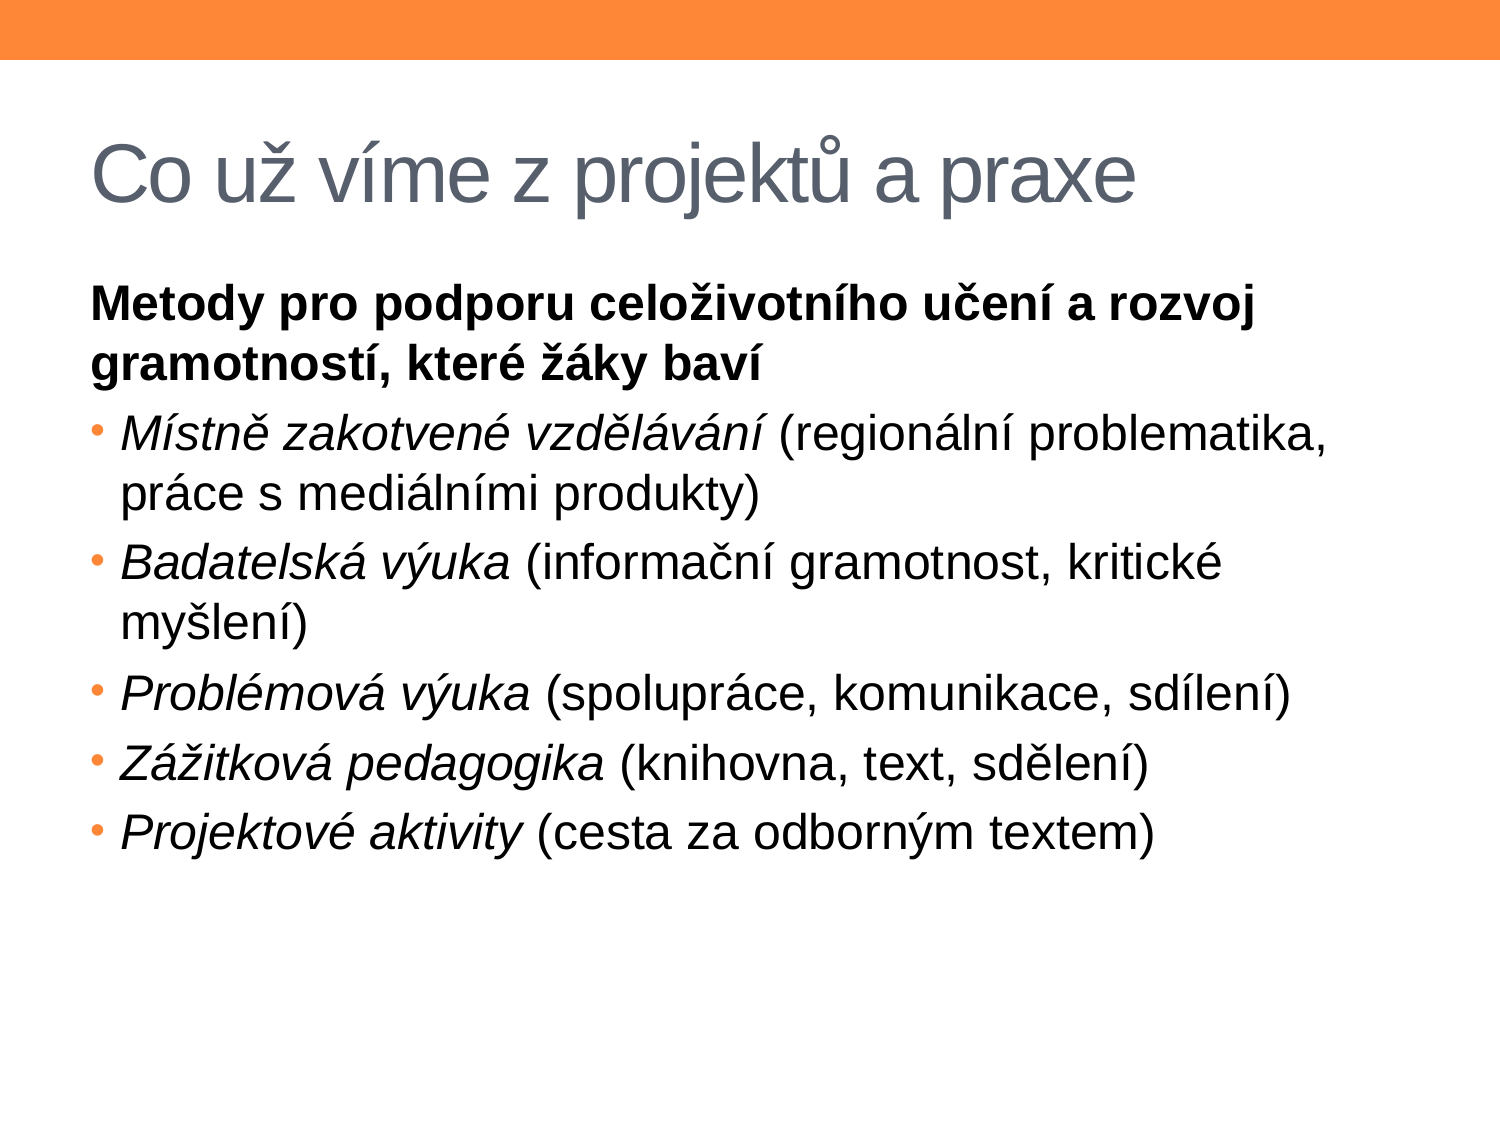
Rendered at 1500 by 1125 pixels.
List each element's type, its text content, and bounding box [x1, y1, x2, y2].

title Co už víme z projektů a praxe [75, 87, 1425, 250]
list Metody pro podporu celoživotního učení a rozvoj gramotností, které žáky baví Místně zakotvené vzdělávání (regionální problematika, práce s mediálními produkty) Badatelská výuka (informační gramotnost, kritické myšlení) Problémová výuka (spolupráce, komunikace, sdílení) Zážitková pedagogika (knihovna, text, sdělení) Projektové aktivity (cesta za odborným textem) [75, 262, 1425, 1063]
